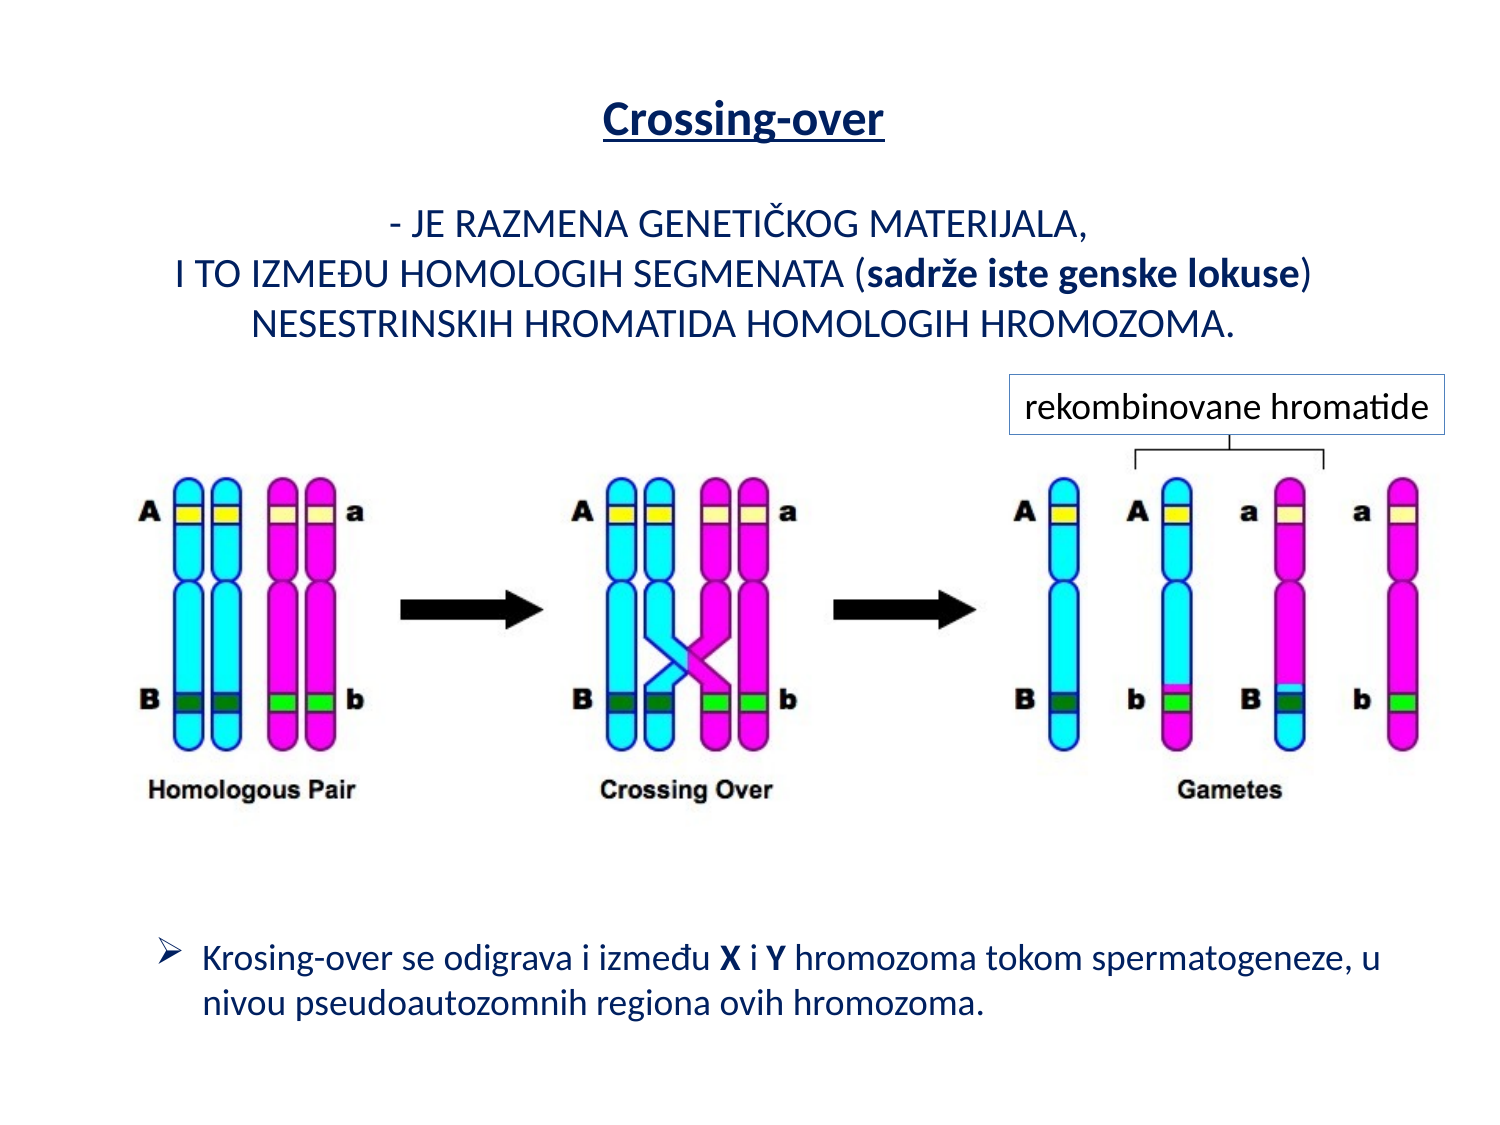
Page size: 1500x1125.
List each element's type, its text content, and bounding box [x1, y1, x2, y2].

picture [109, 374, 1448, 827]
text_box Krosing-over se odigrava i između X i Y hromozoma tokom spermatogeneze, u nivou pseudoautozomnih regiona ovih hromozoma. [140, 925, 1416, 1031]
title Crossing-over - JE RAZMENA GENETIČKOG MATERIJALA, I TO IZMEĐU HOMOLOGIH SEGMENATA (sadrže iste genske lokuse) NESESTRINSKIH HROMATIDA HOMOLOGIH HROMOZOMA. [24, 12, 1463, 569]
